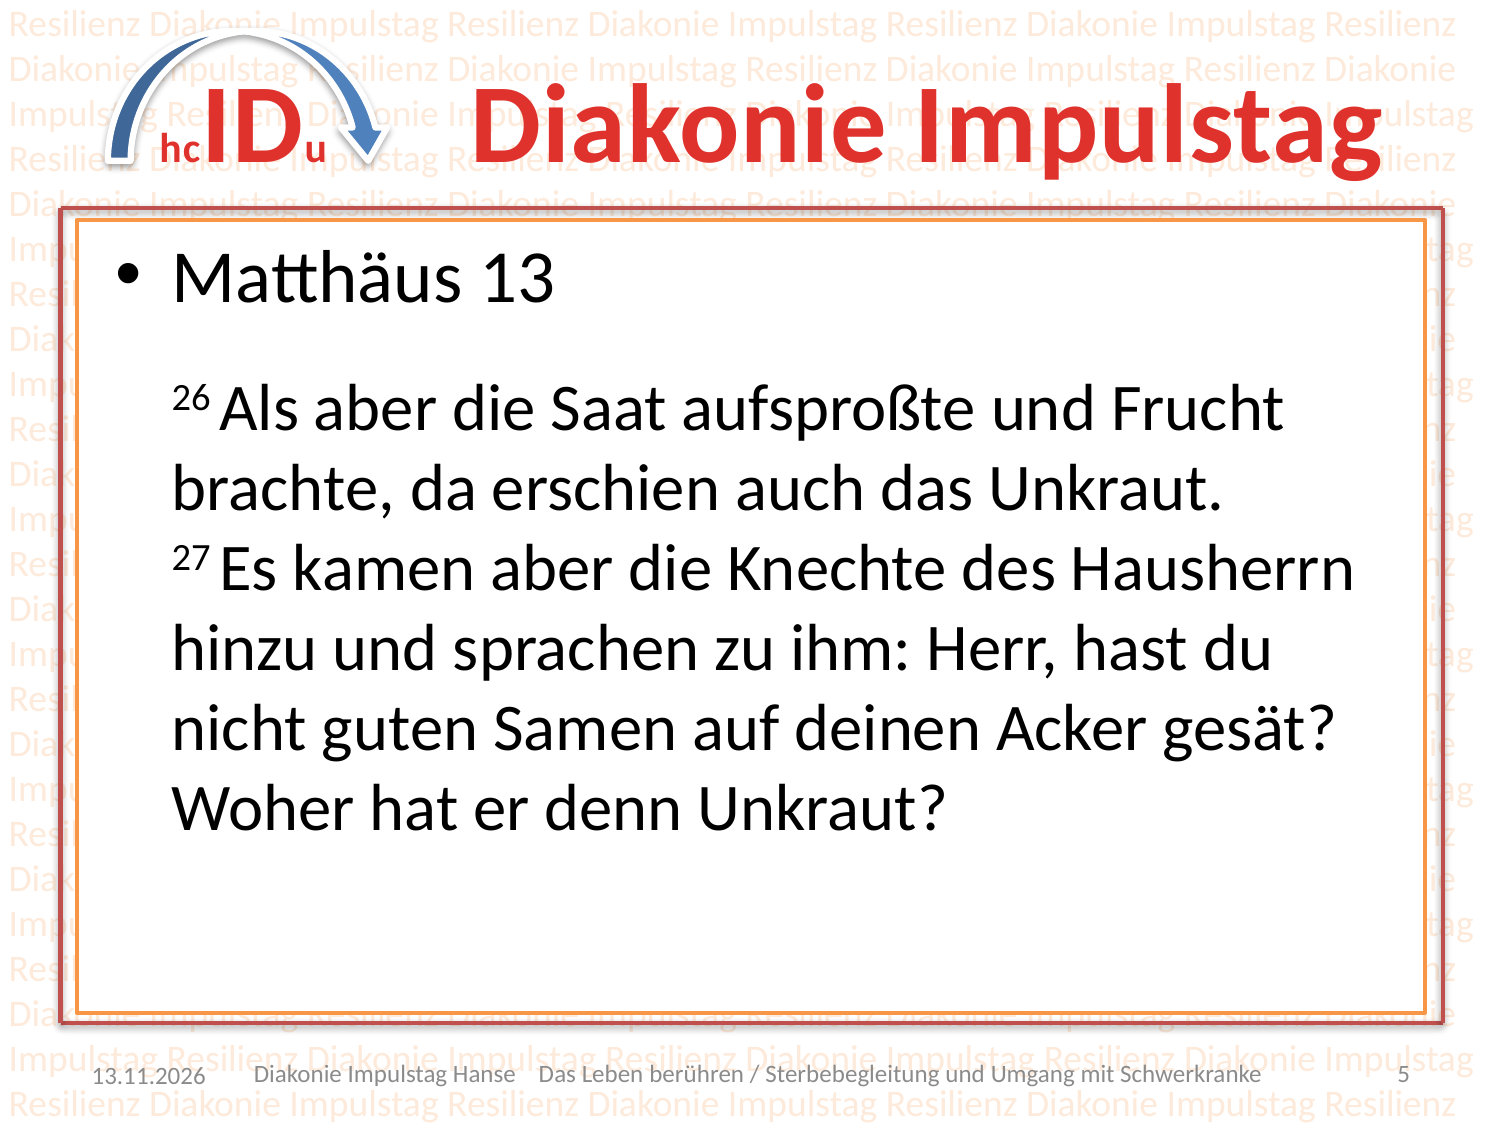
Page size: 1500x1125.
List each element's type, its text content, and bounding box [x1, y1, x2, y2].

text_box [75, 218, 1427, 1015]
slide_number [76, 1044, 232, 1105]
list Matthäus 13 26 Als aber die Saat aufsproßte und Frucht brachte, da erschien auch das Unkraut. 27 Es kamen aber die Knechte des Hausherrn hinzu und sprachen zu ihm: Herr, hast du nicht guten Samen auf deinen Acker gesät? Woher hat er denn Unkraut? [100, 219, 1425, 1044]
footer Diakonie Impulstag Hanse Das Leben berühren / Sterbebegleitung und Umgang mit Schwerkranke [230, 1042, 1294, 1103]
slide_number 4 [1294, 1042, 1425, 1103]
